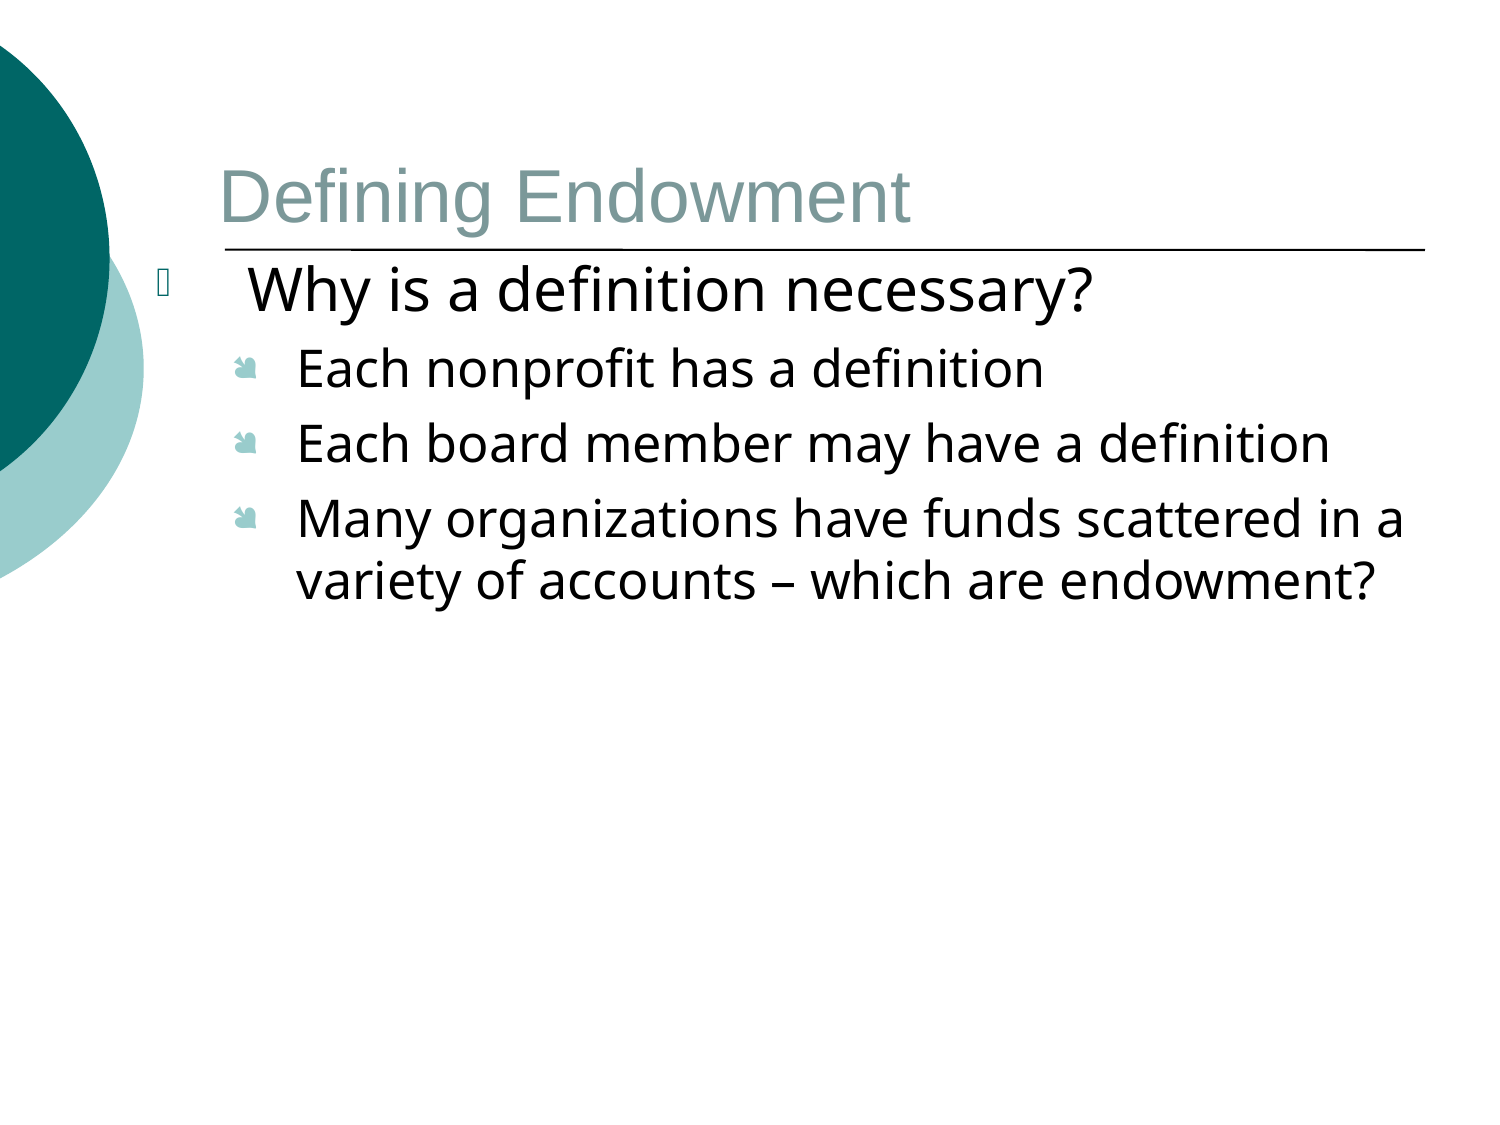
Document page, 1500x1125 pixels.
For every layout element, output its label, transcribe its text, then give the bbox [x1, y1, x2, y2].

list Why is a definition necessary? Each nonprofit has a definition Each board member may have a definition Many organizations have funds scattered in a variety of accounts – which are endowment? [149, 249, 1446, 1125]
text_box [0, 44, 1426, 580]
title Defining Endowment [211, 0, 1438, 238]
